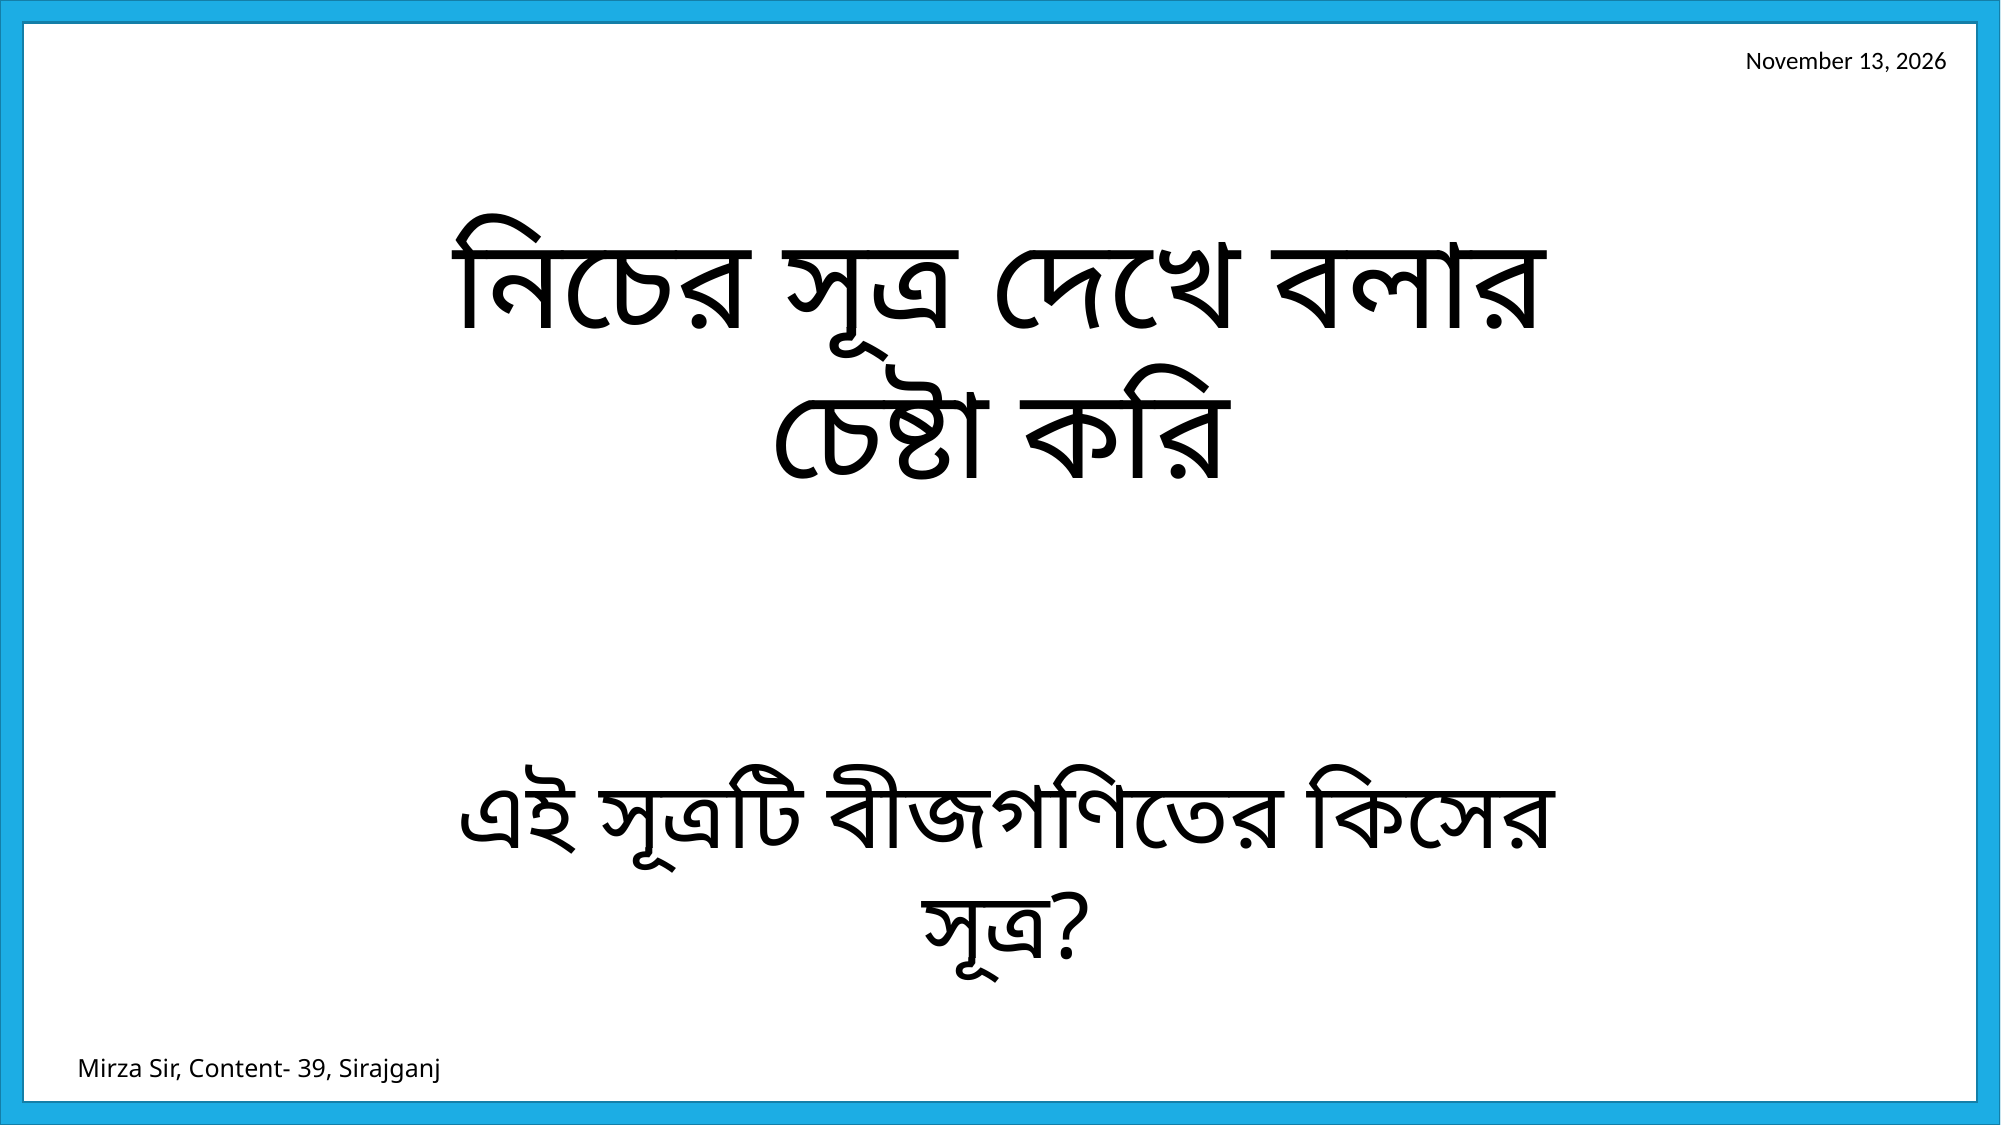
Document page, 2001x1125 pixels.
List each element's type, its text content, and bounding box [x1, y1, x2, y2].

text_box নিচের সূত্র দেখে বলার চেষ্টা করি [333, 196, 1667, 512]
text_box এই সূত্রটি বীজগণিতের কিসের সূত্র? [407, 749, 1605, 985]
